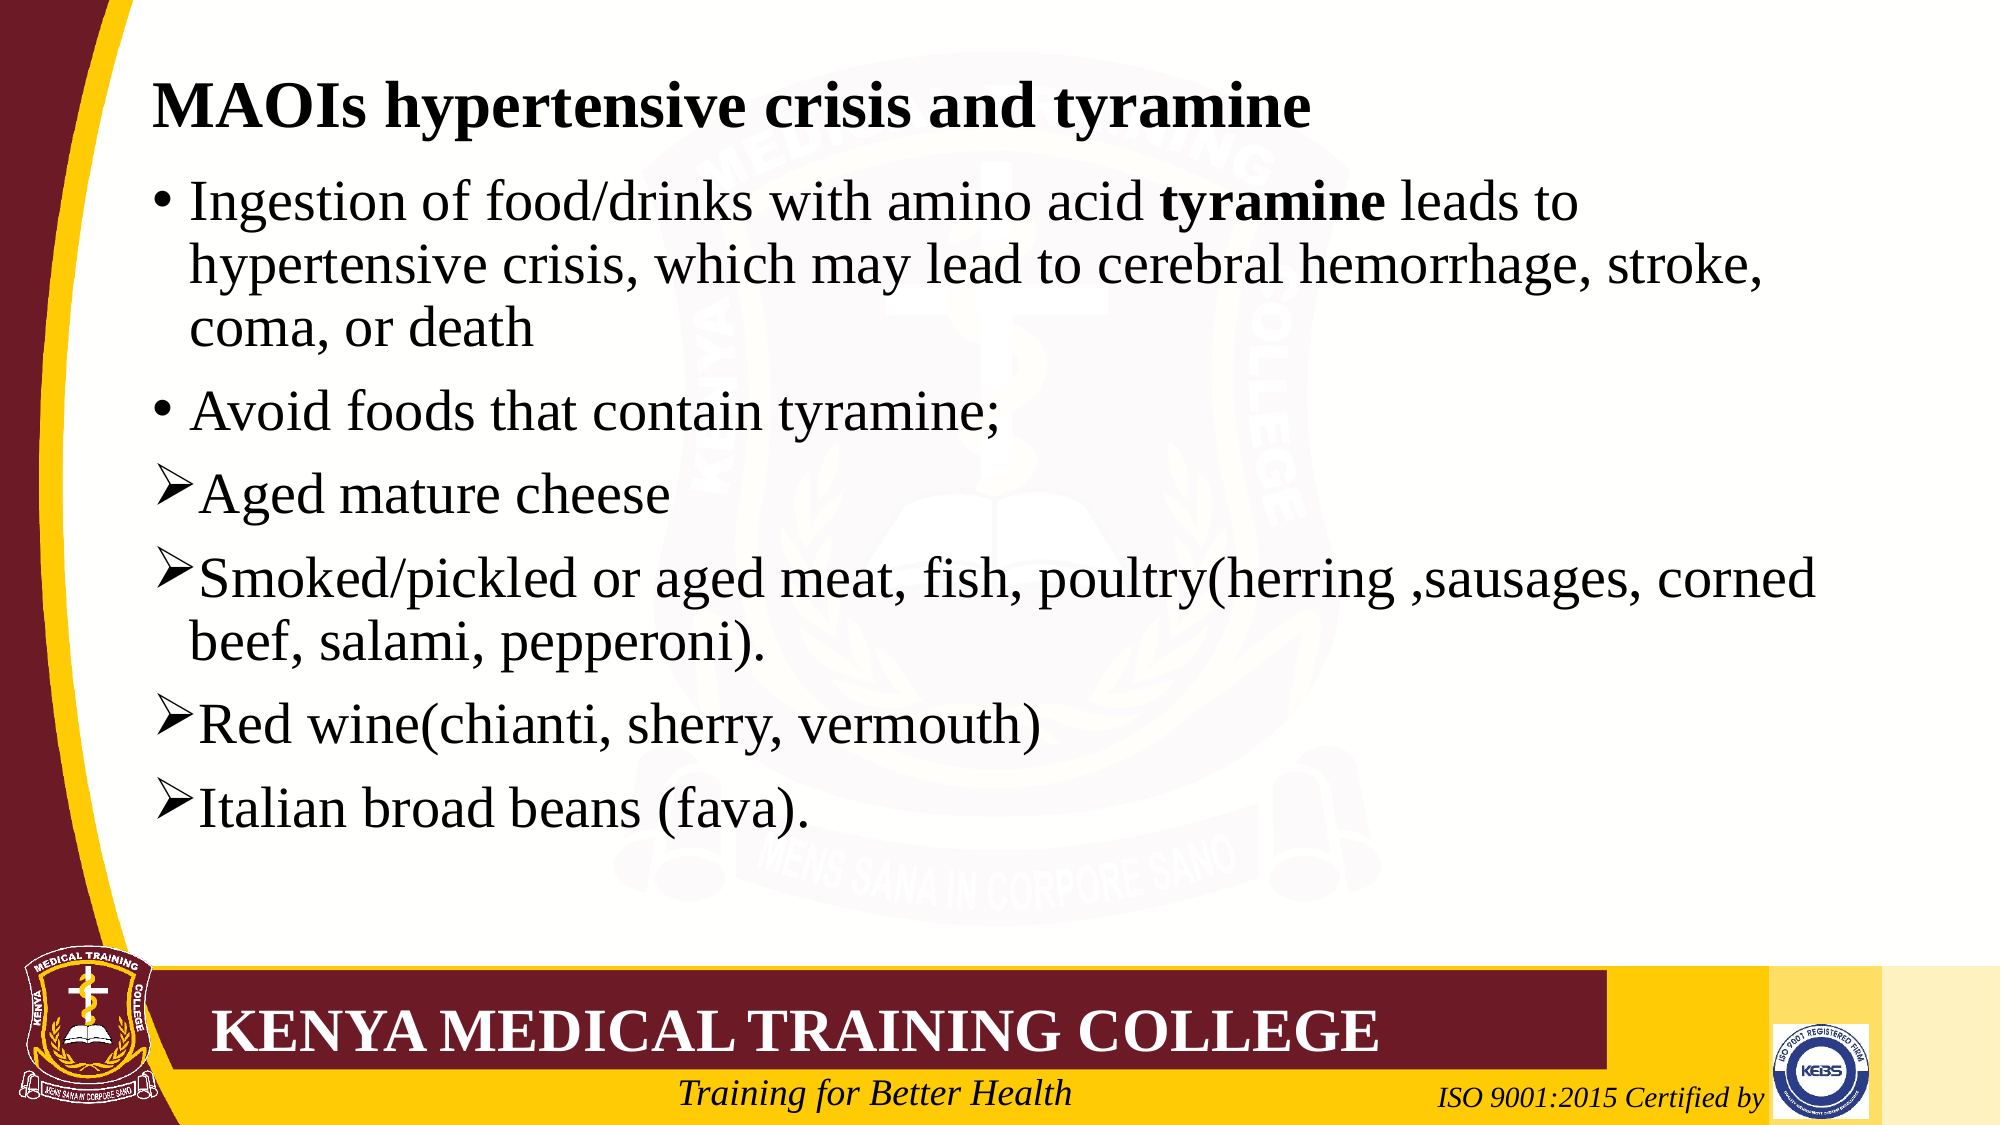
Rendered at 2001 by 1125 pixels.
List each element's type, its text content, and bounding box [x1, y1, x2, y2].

list Ingestion of food/drinks with amino acid tyramine leads to hypertensive crisis, which may lead to cerebral hemorrhage, stroke, coma, or death Avoid foods that contain tyramine; Aged mature cheese Smoked/pickled or aged meat, fish, poultry(herring ,sausages, corned beef, salami, pepperoni). Red wine(chianti, sherry, vermouth) Italian broad beans (fava). [137, 163, 1863, 1014]
title MAOIs hypertensive crisis and tyramine [137, 59, 1863, 153]
picture [0, 0, 2000, 1125]
